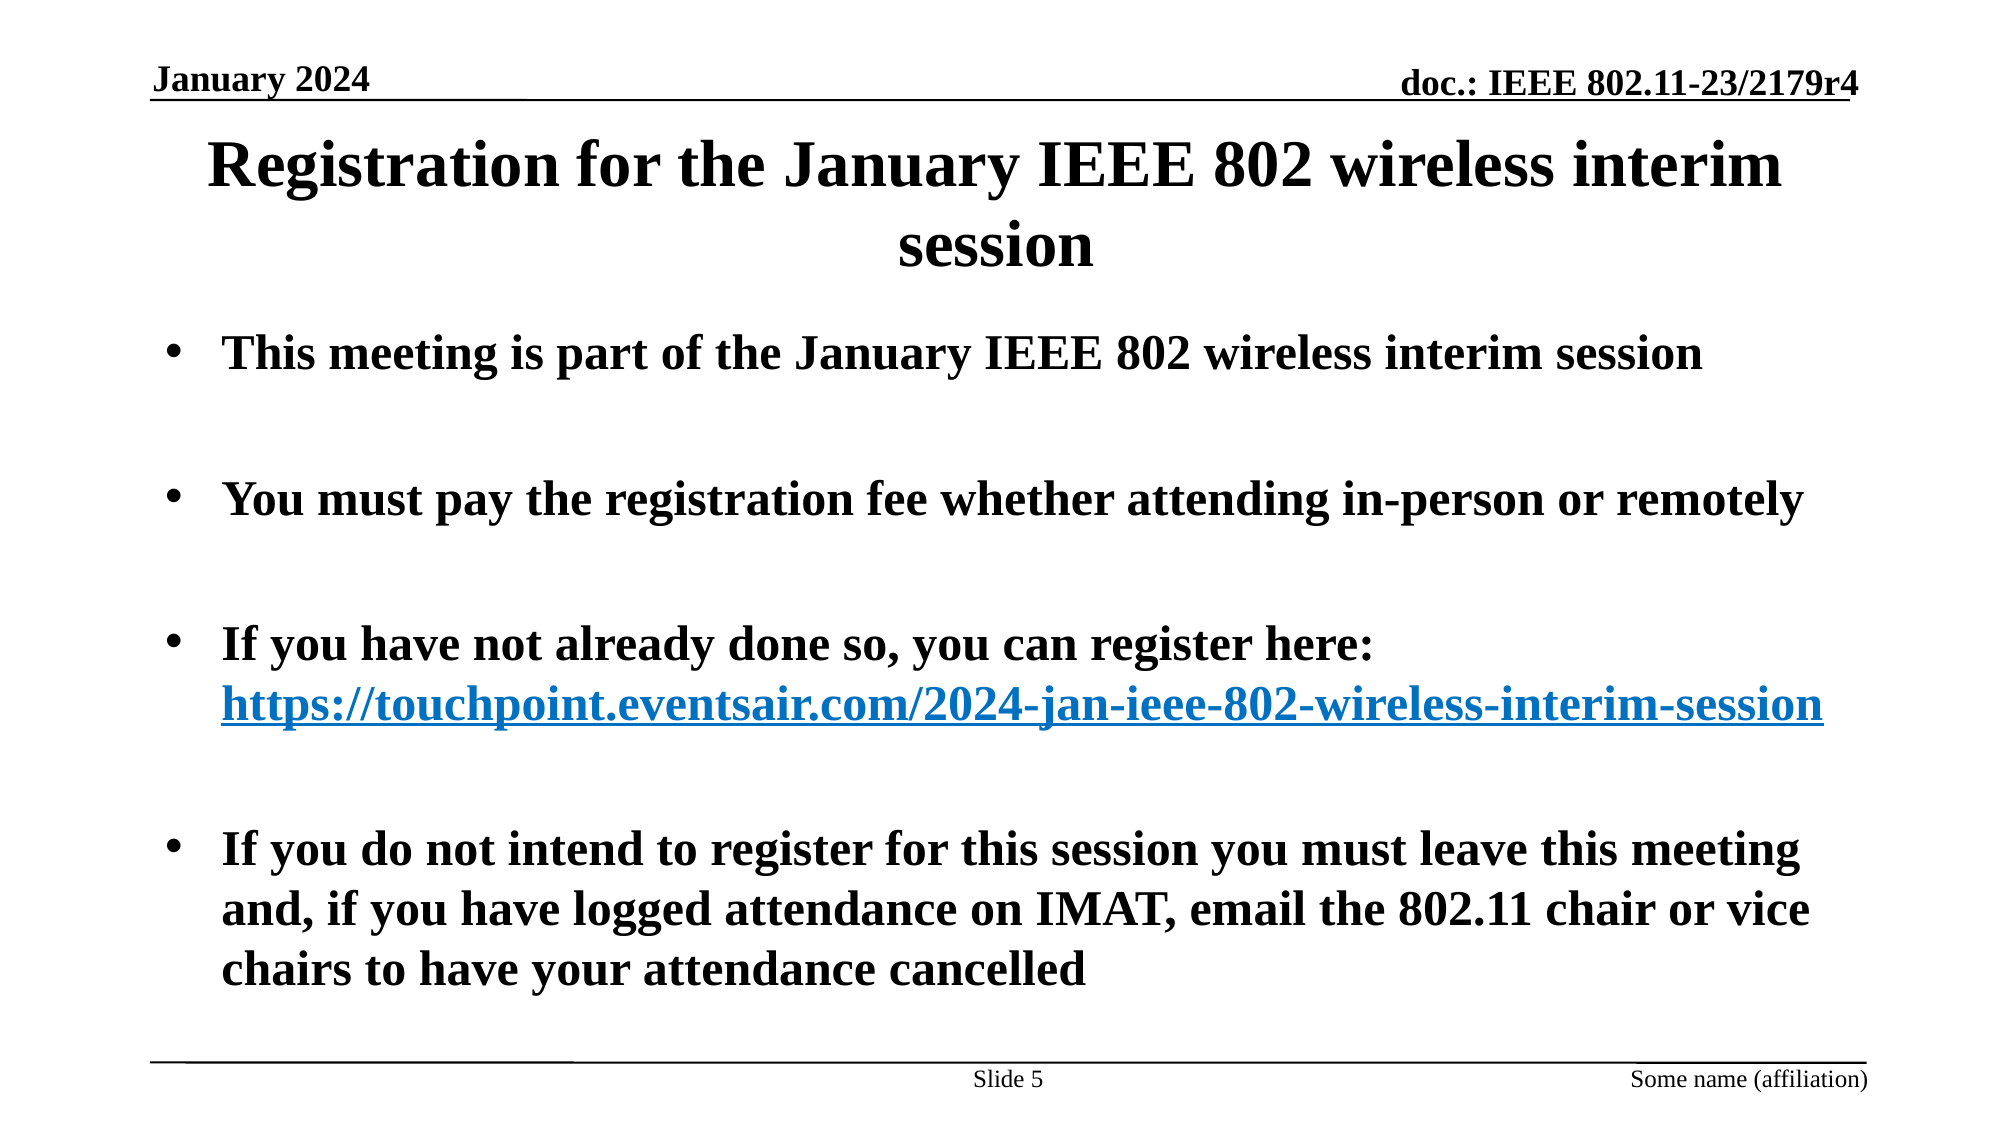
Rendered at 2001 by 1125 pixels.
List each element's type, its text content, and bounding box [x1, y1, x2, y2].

list This meeting is part of the January IEEE 802 wireless interim session You must pay the registration fee whether attending in-person or remotely If you have not already done so, you can register here: https://touchpoint.eventsair.com/2024-jan-ieee-802-wireless-interim-session If you do not intend to register for this session you must leave this meeting and, if you have logged attendance on IMAT, email the 802.11 chair or vice chairs to have your attendance cancelled [149, 312, 1850, 1063]
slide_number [152, 54, 563, 100]
title Registration for the January IEEE 802 wireless interim session [124, 112, 1869, 288]
footer Some name (affiliation) [1171, 1061, 1869, 1093]
slide_number Slide 5 [950, 1061, 1067, 1123]
